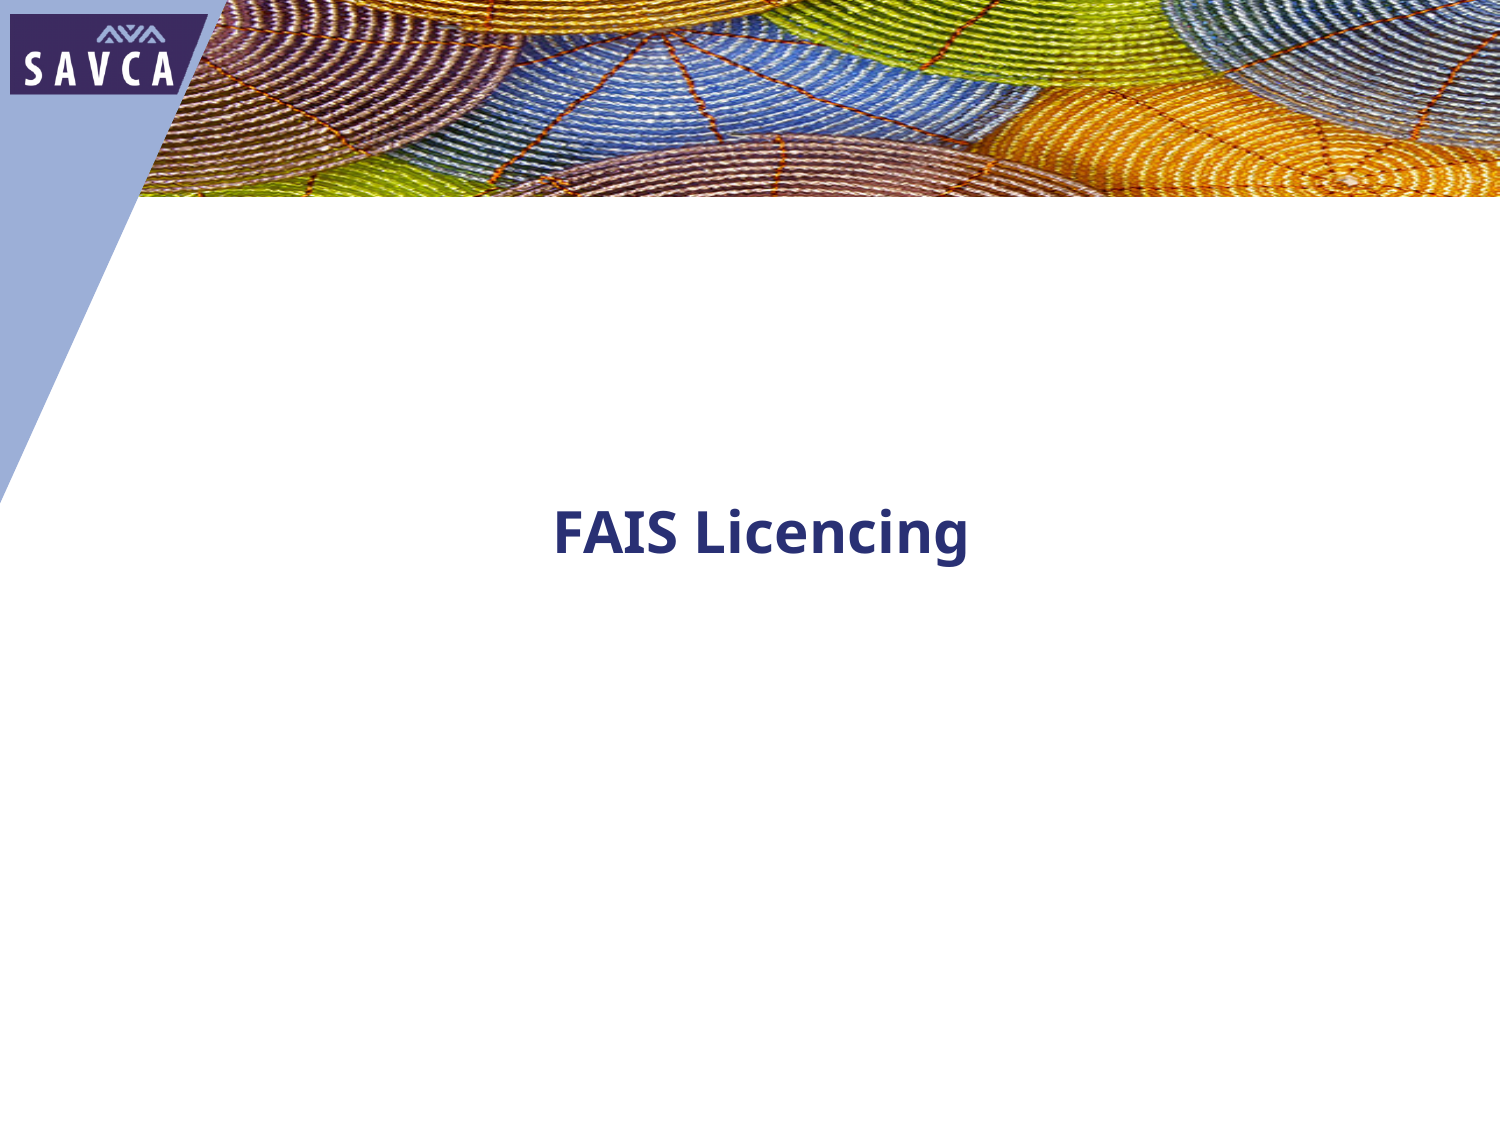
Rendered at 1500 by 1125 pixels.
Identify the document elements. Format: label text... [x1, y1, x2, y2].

picture [0, 0, 1500, 197]
text_box [0, 204, 138, 506]
text_box FAIS Licencing [124, 326, 1399, 573]
